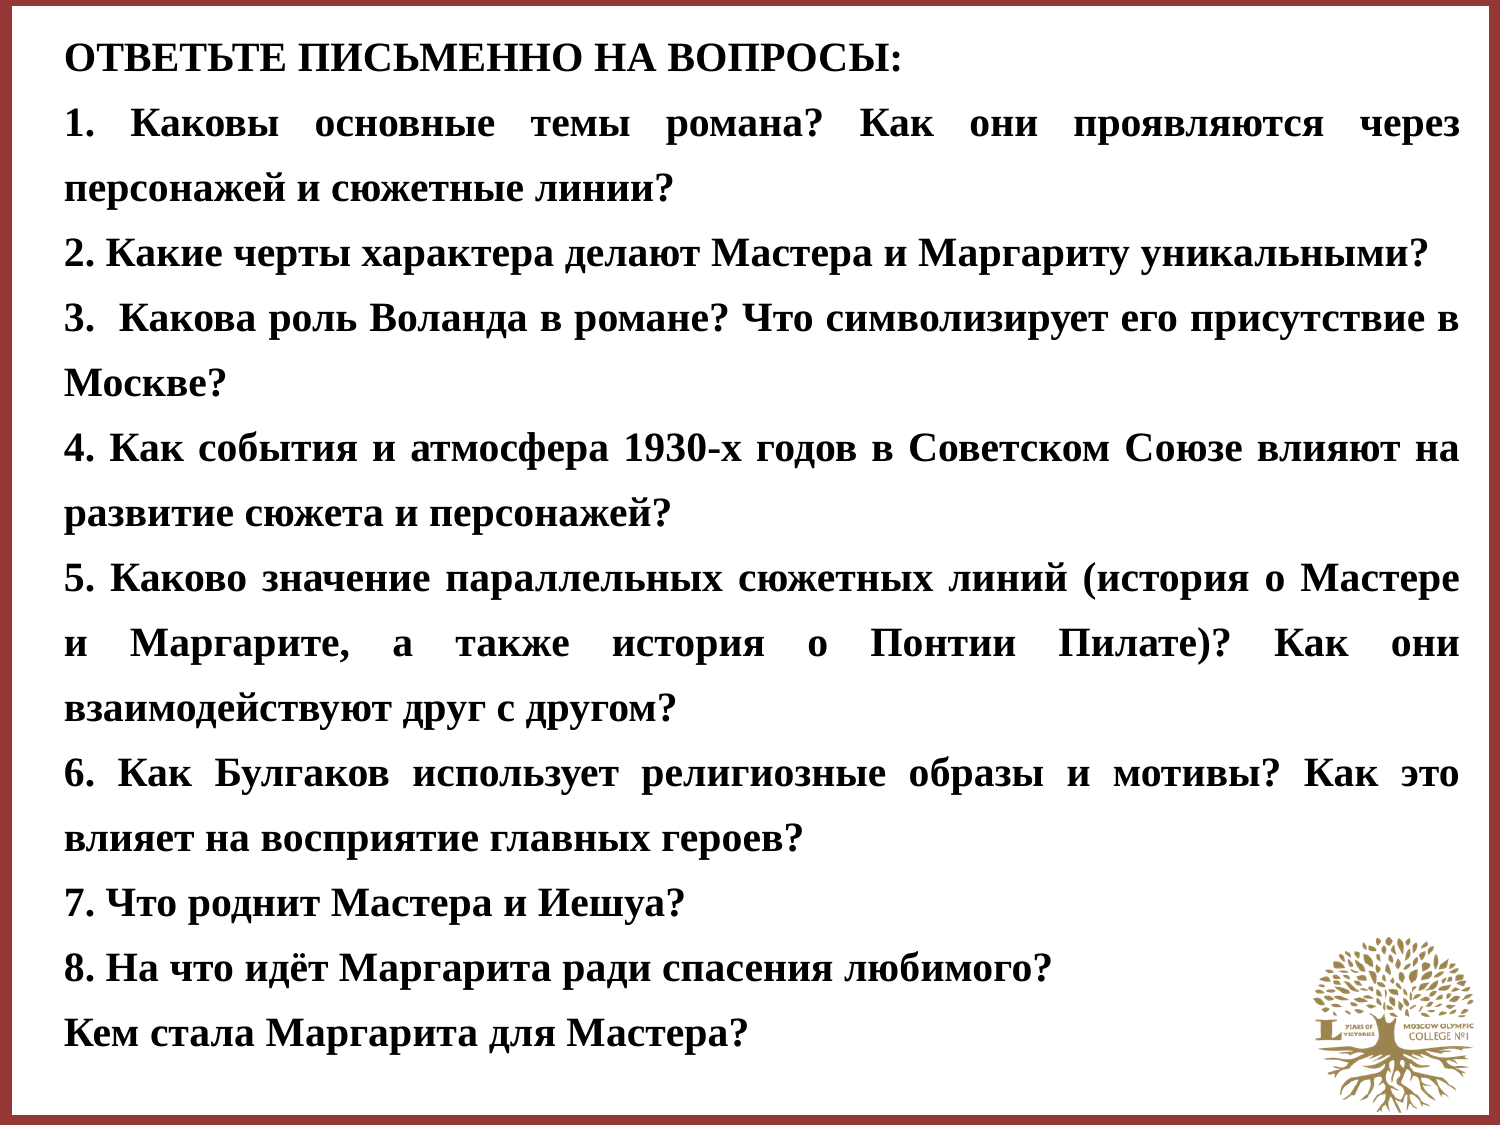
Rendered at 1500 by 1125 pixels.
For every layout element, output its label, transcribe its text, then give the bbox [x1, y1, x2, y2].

picture [1298, 928, 1491, 1121]
text_box [5, 0, 1496, 1122]
text_box ОТВЕТЬТЕ ПИСЬМЕННО НА ВОПРОСЫ: 1. Каковы основные темы романа? Как они проявляются через персонажей и сюжетные линии? 2. Какие черты характера делают Мастера и Маргариту уникальными? 3. Какова роль Воланда в романе? Что символизирует его присутствие в Москве? 4. Как события и атмосфера 1930-х годов в Советском Союзе влияют на развитие сюжета и персонажей? 5. Каково значение параллельных сюжетных линий (история о Мастере и Маргарите, а также история о Понтии Пилате)? Как они взаимодействуют друг с другом? 6. Как Булгаков использует религиозные образы и мотивы? Как это влияет на восприятие главных героев? 7. Что роднит Мастера и Иешуа? 8. На что идёт Маргарита ради спасения любимого? Кем стала Маргарита для Мастера? [48, 7, 1476, 1125]
